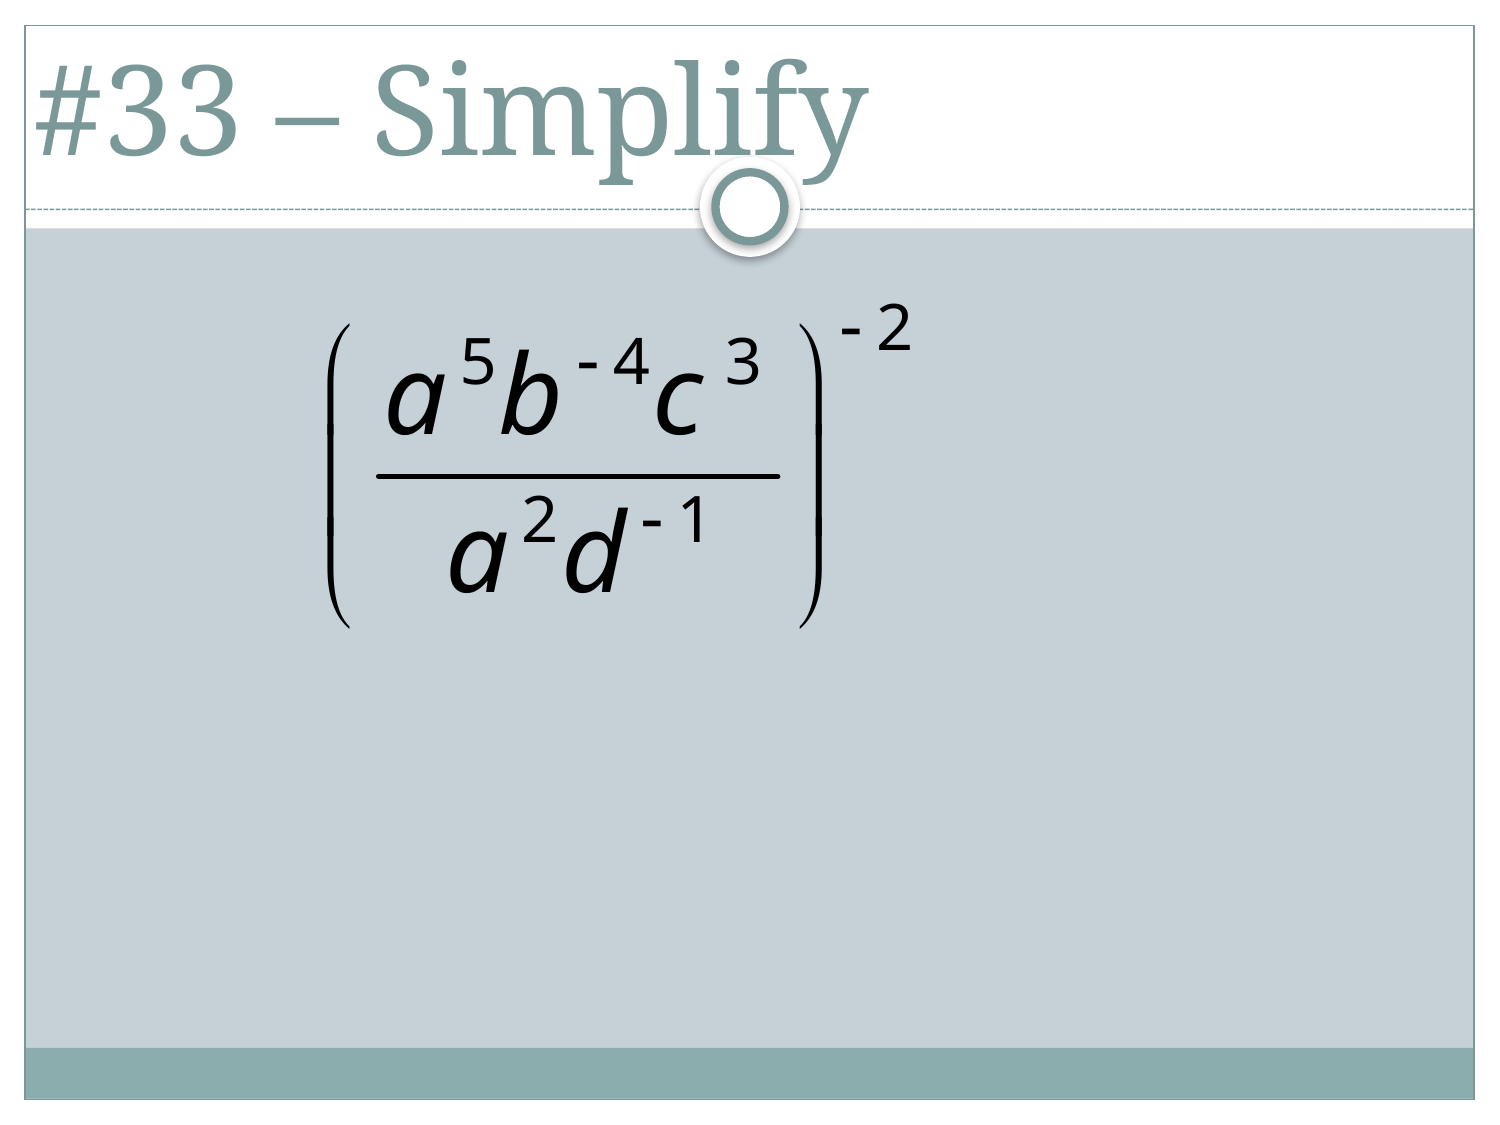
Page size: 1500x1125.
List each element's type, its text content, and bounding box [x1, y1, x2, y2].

title #33 – Simplify [19, 0, 1088, 188]
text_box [304, 272, 933, 653]
